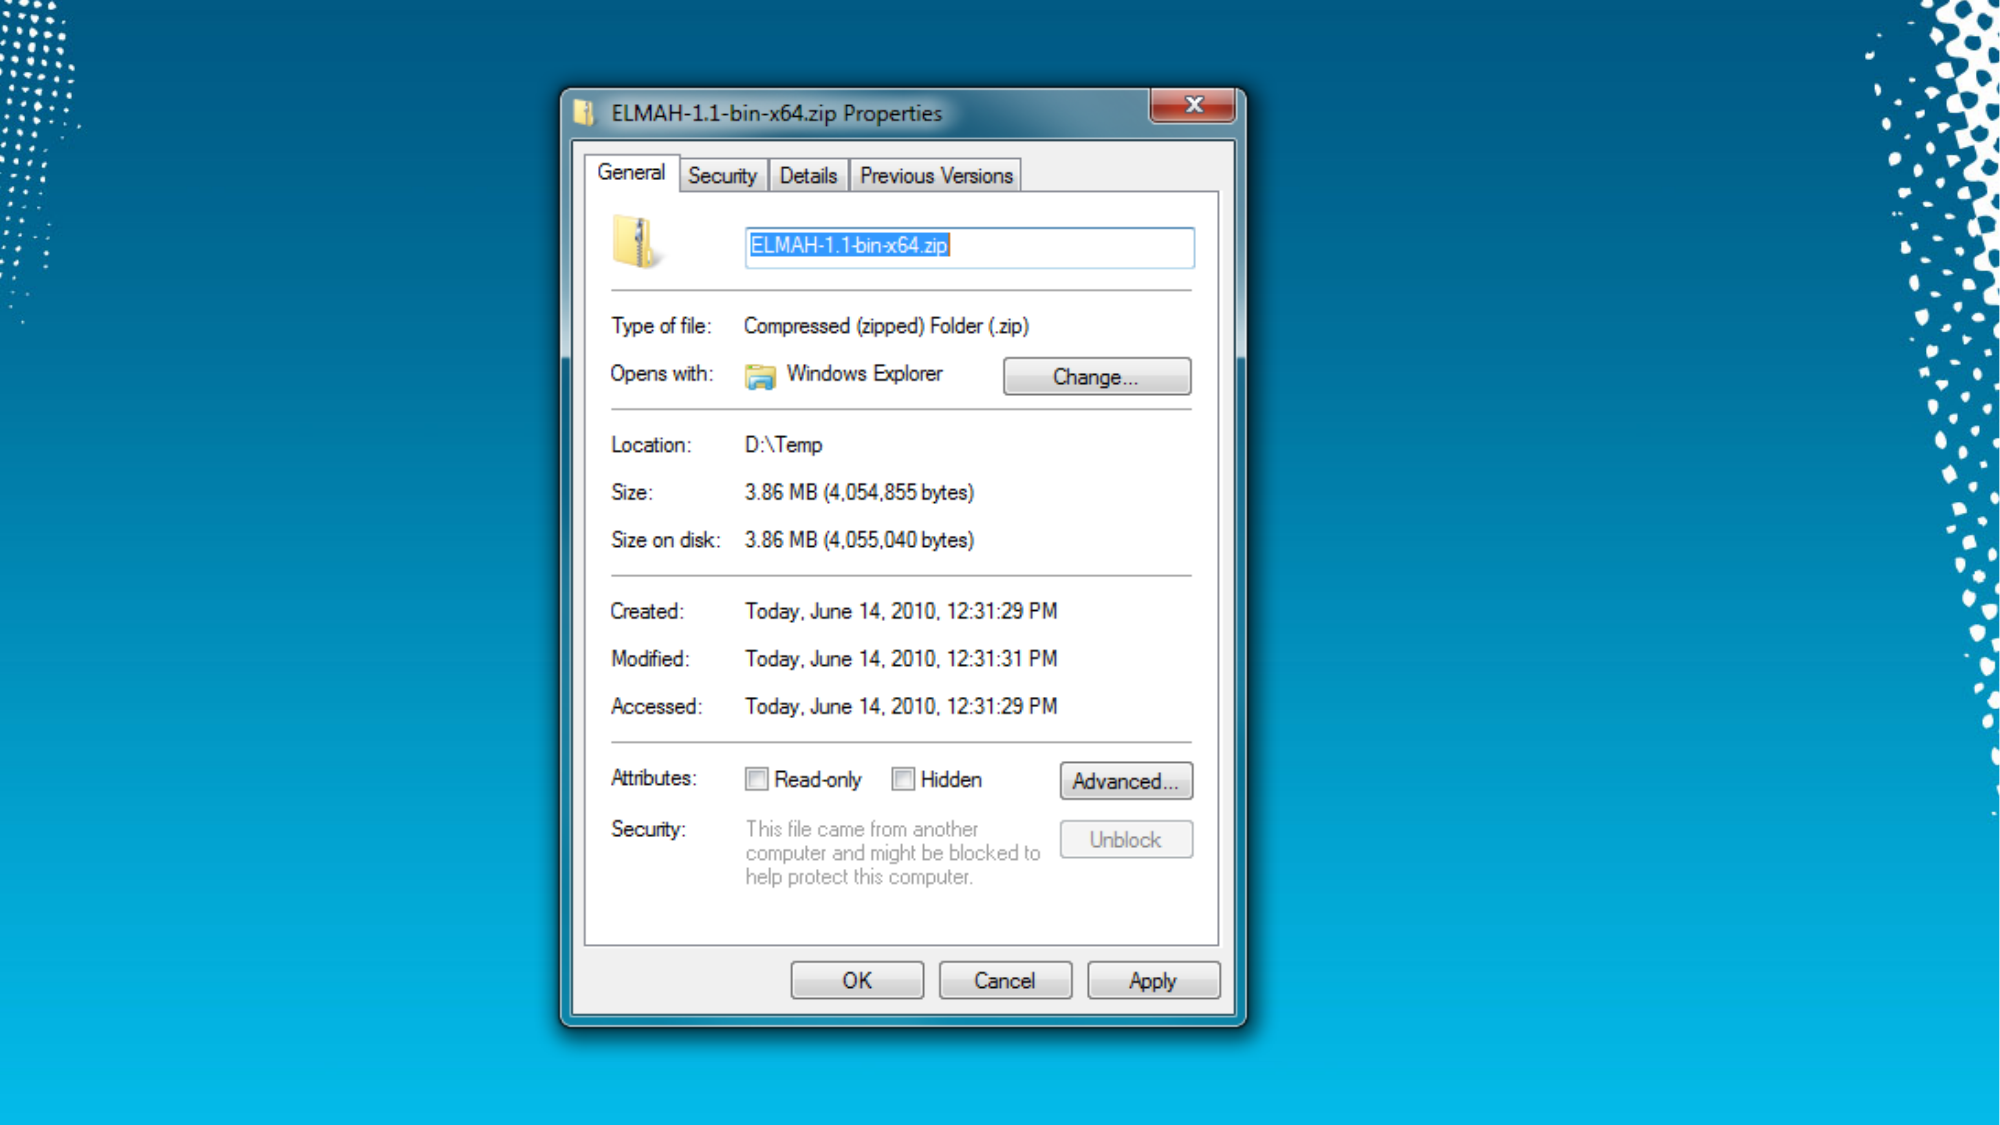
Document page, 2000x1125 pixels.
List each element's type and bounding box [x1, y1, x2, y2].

picture [1983, 404, 1992, 414]
picture [1900, 240, 1912, 254]
picture [1973, 368, 1982, 380]
picture [0, 40, 9, 45]
picture [1948, 413, 1958, 424]
picture [54, 76, 60, 83]
picture [1960, 392, 1970, 403]
picture [42, 31, 53, 39]
picture [1945, 213, 1955, 220]
picture [1935, 379, 1948, 391]
picture [1982, 714, 1993, 729]
picture [30, 14, 40, 23]
picture [10, 69, 17, 78]
picture [16, 143, 21, 151]
picture [29, 27, 38, 38]
picture [1894, 99, 1902, 106]
picture [58, 32, 66, 41]
picture [1938, 122, 1950, 133]
picture [18, 13, 26, 19]
picture [1984, 349, 1992, 357]
picture [1921, 0, 1934, 8]
picture [1963, 278, 1976, 291]
picture [9, 84, 15, 91]
picture [1963, 335, 1972, 344]
picture [1925, 141, 1935, 155]
picture [1950, 359, 1960, 366]
picture [1881, 117, 1891, 130]
picture [1972, 570, 1986, 583]
picture [45, 16, 55, 24]
picture [0, 155, 5, 163]
picture [1866, 51, 1874, 59]
picture [1946, 525, 1956, 533]
picture [33, 0, 42, 10]
picture [1974, 683, 1985, 694]
picture [55, 62, 62, 69]
picture [34, 101, 43, 111]
picture [1988, 547, 2000, 561]
picture [11, 55, 21, 64]
picture [17, 129, 23, 136]
picture [1920, 257, 1932, 264]
picture [1963, 589, 1976, 607]
picture [33, 88, 42, 97]
picture [1969, 625, 1985, 642]
picture [1980, 460, 1987, 469]
picture [13, 41, 25, 49]
picture [1928, 399, 1939, 415]
picture [559, 87, 1248, 1027]
picture [1915, 109, 1924, 119]
picture [31, 131, 37, 138]
picture [1919, 367, 1930, 378]
picture [33, 116, 40, 124]
picture [1968, 481, 1978, 492]
picture [1914, 308, 1929, 326]
picture [1991, 747, 2000, 765]
picture [1909, 274, 1920, 291]
picture [1957, 187, 1971, 200]
picture [1955, 557, 1965, 573]
picture [24, 72, 32, 79]
picture [1991, 637, 2000, 652]
picture [1963, 535, 1977, 550]
picture [1935, 0, 2000, 306]
picture [1935, 431, 1946, 449]
picture [1898, 188, 1912, 198]
picture [1941, 324, 1952, 332]
picture [1942, 465, 1958, 483]
picture [1925, 87, 1941, 99]
picture [1932, 235, 1943, 241]
picture [1926, 344, 1939, 358]
picture [1930, 291, 1941, 297]
picture [1922, 200, 1934, 207]
picture [26, 57, 34, 68]
picture [1979, 657, 1995, 676]
picture [1892, 212, 1902, 216]
picture [47, 0, 57, 10]
picture [1981, 604, 2000, 620]
picture [56, 47, 64, 55]
picture [1970, 426, 1980, 436]
picture [1972, 312, 1985, 322]
picture [1955, 246, 1965, 256]
picture [1942, 269, 1953, 276]
picture [6, 97, 12, 105]
picture [1993, 321, 2000, 339]
picture [1911, 223, 1918, 230]
picture [1978, 517, 1987, 527]
picture [1953, 301, 1962, 312]
picture [1992, 438, 2000, 448]
picture [1935, 177, 1945, 189]
picture [18, 0, 29, 6]
picture [43, 42, 49, 53]
picture [1875, 83, 1881, 96]
picture [1958, 445, 1968, 460]
picture [38, 74, 47, 80]
picture [1988, 691, 2000, 709]
picture [1914, 164, 1923, 177]
picture [1929, 27, 1945, 45]
picture [1952, 502, 1967, 516]
picture [0, 24, 9, 33]
picture [41, 59, 48, 67]
picture [3, 10, 11, 18]
picture [1946, 155, 1961, 167]
picture [16, 22, 23, 34]
picture [1995, 582, 2000, 595]
picture [1907, 77, 1917, 83]
picture [1990, 492, 2000, 505]
picture [28, 42, 36, 53]
picture [1994, 382, 2000, 391]
picture [1889, 152, 1901, 166]
